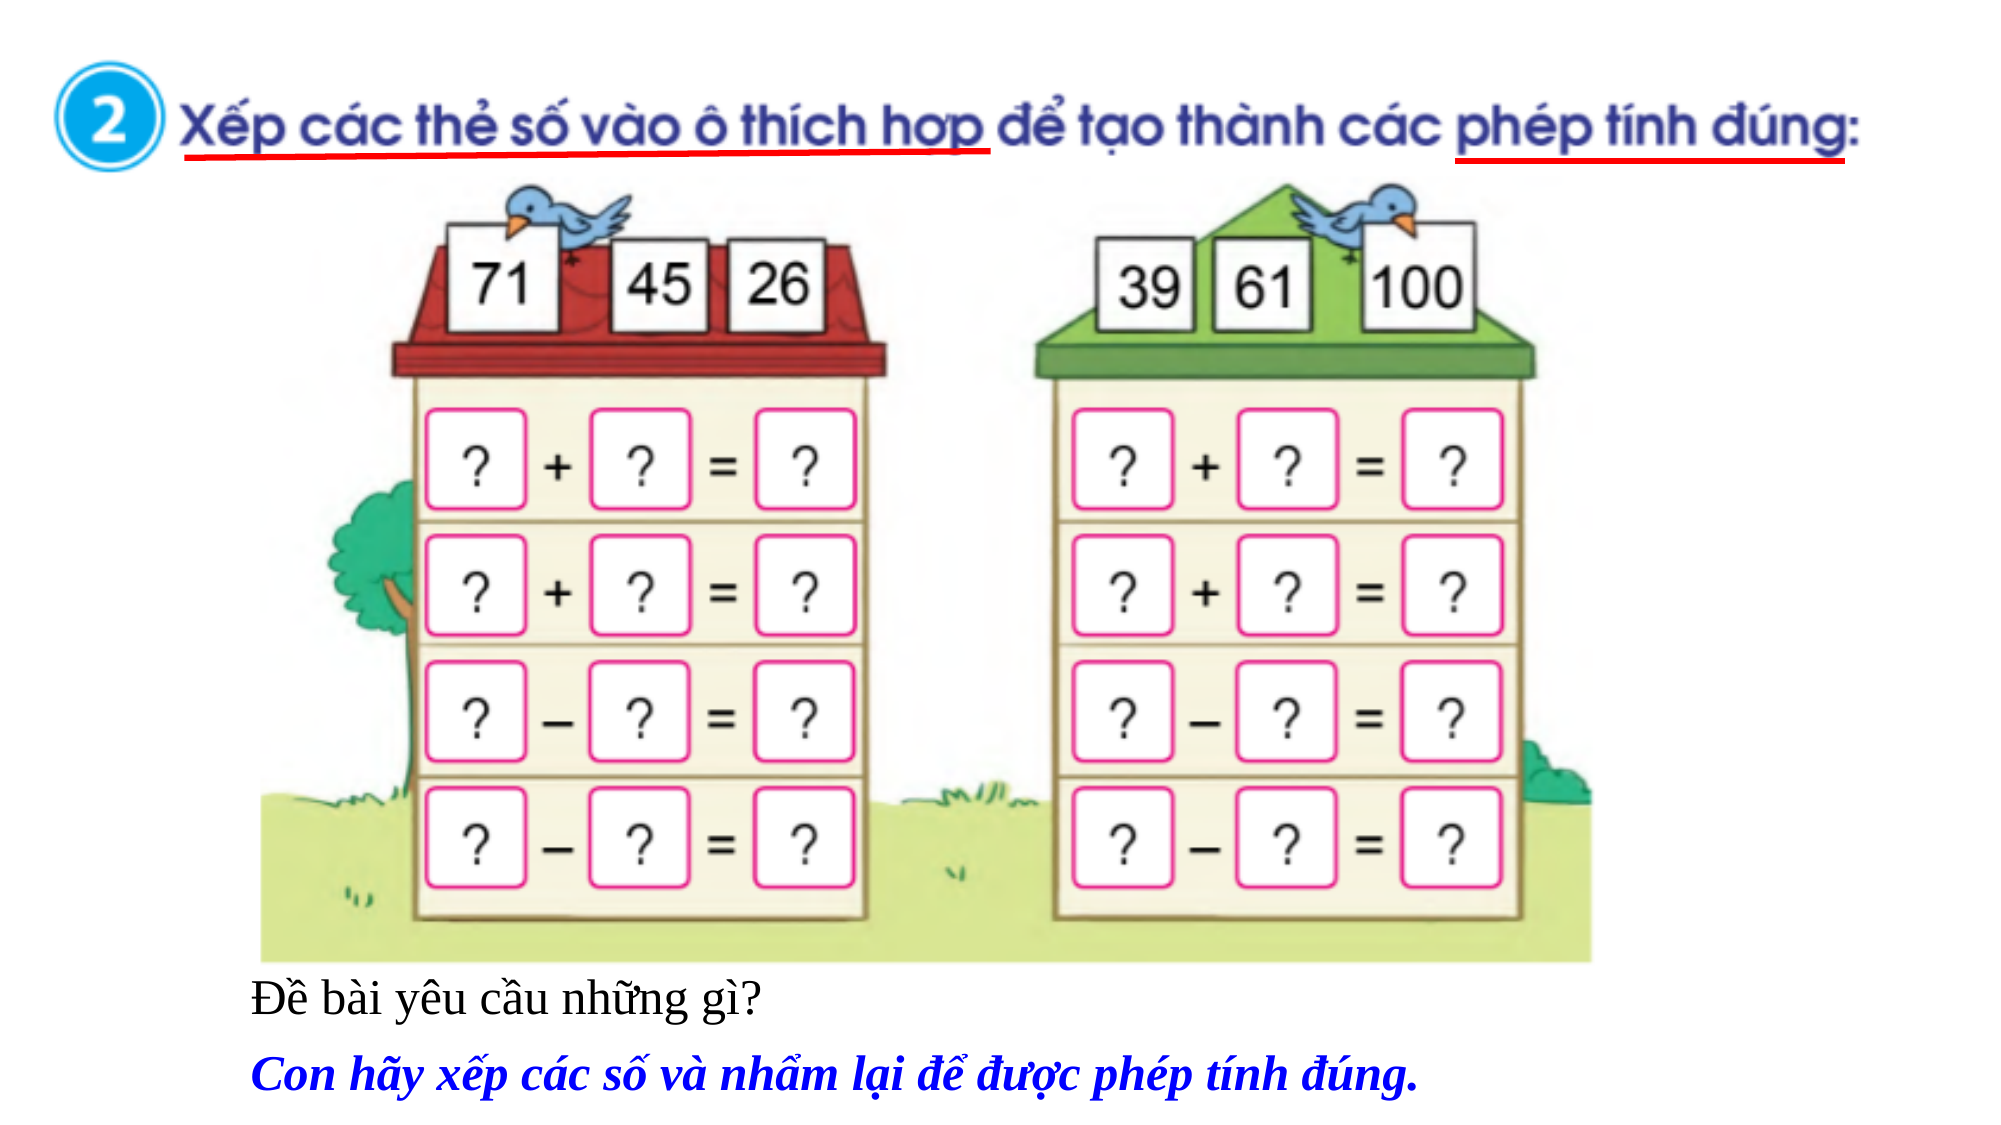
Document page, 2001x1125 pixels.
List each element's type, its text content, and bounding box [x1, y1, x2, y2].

text_box Con hãy xếp các số và nhẩm lại để được phép tính đúng. [235, 1033, 1778, 1108]
picture [0, 18, 1918, 996]
text_box Đề bài yêu cầu những gì? [235, 996, 854, 1033]
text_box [184, 151, 991, 158]
